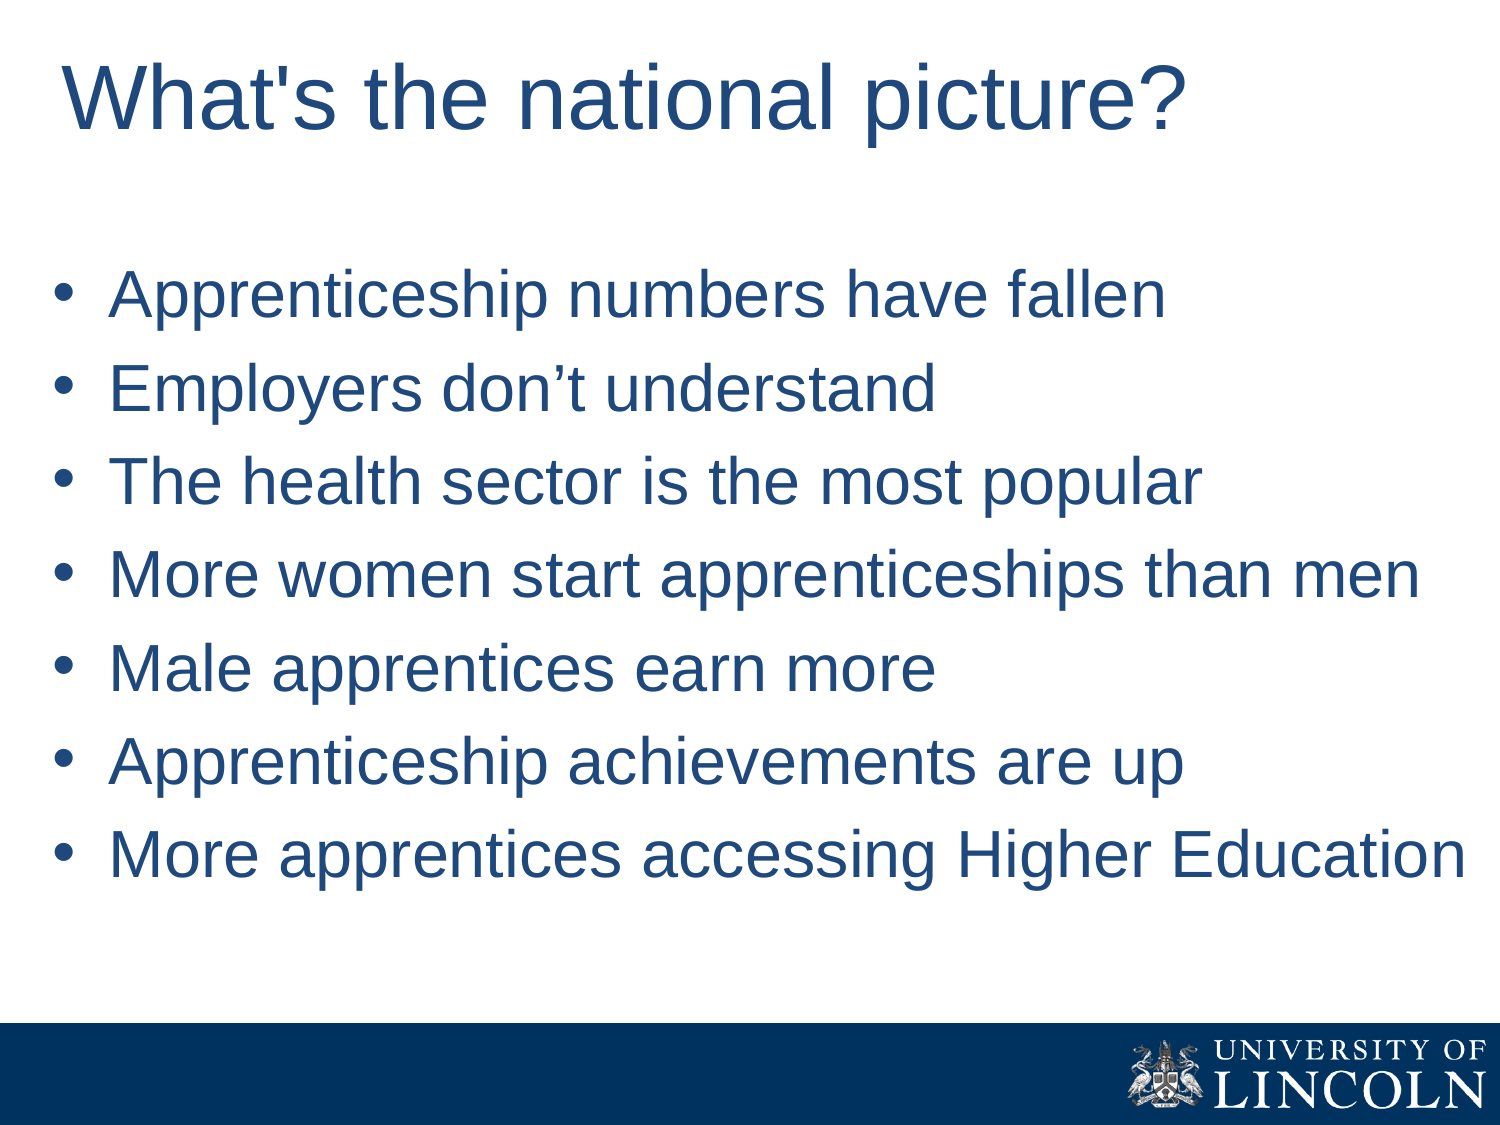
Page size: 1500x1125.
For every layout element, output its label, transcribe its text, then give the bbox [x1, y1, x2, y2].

picture [1119, 1030, 1495, 1118]
list Apprenticeship numbers have fallen Employers don’t understand The health sector is the most popular More women start apprenticeships than men Male apprentices earn more Apprenticeship achievements are up More apprentices accessing Higher Education [37, 243, 1500, 1001]
title What's the national picture? [0, 30, 1476, 197]
